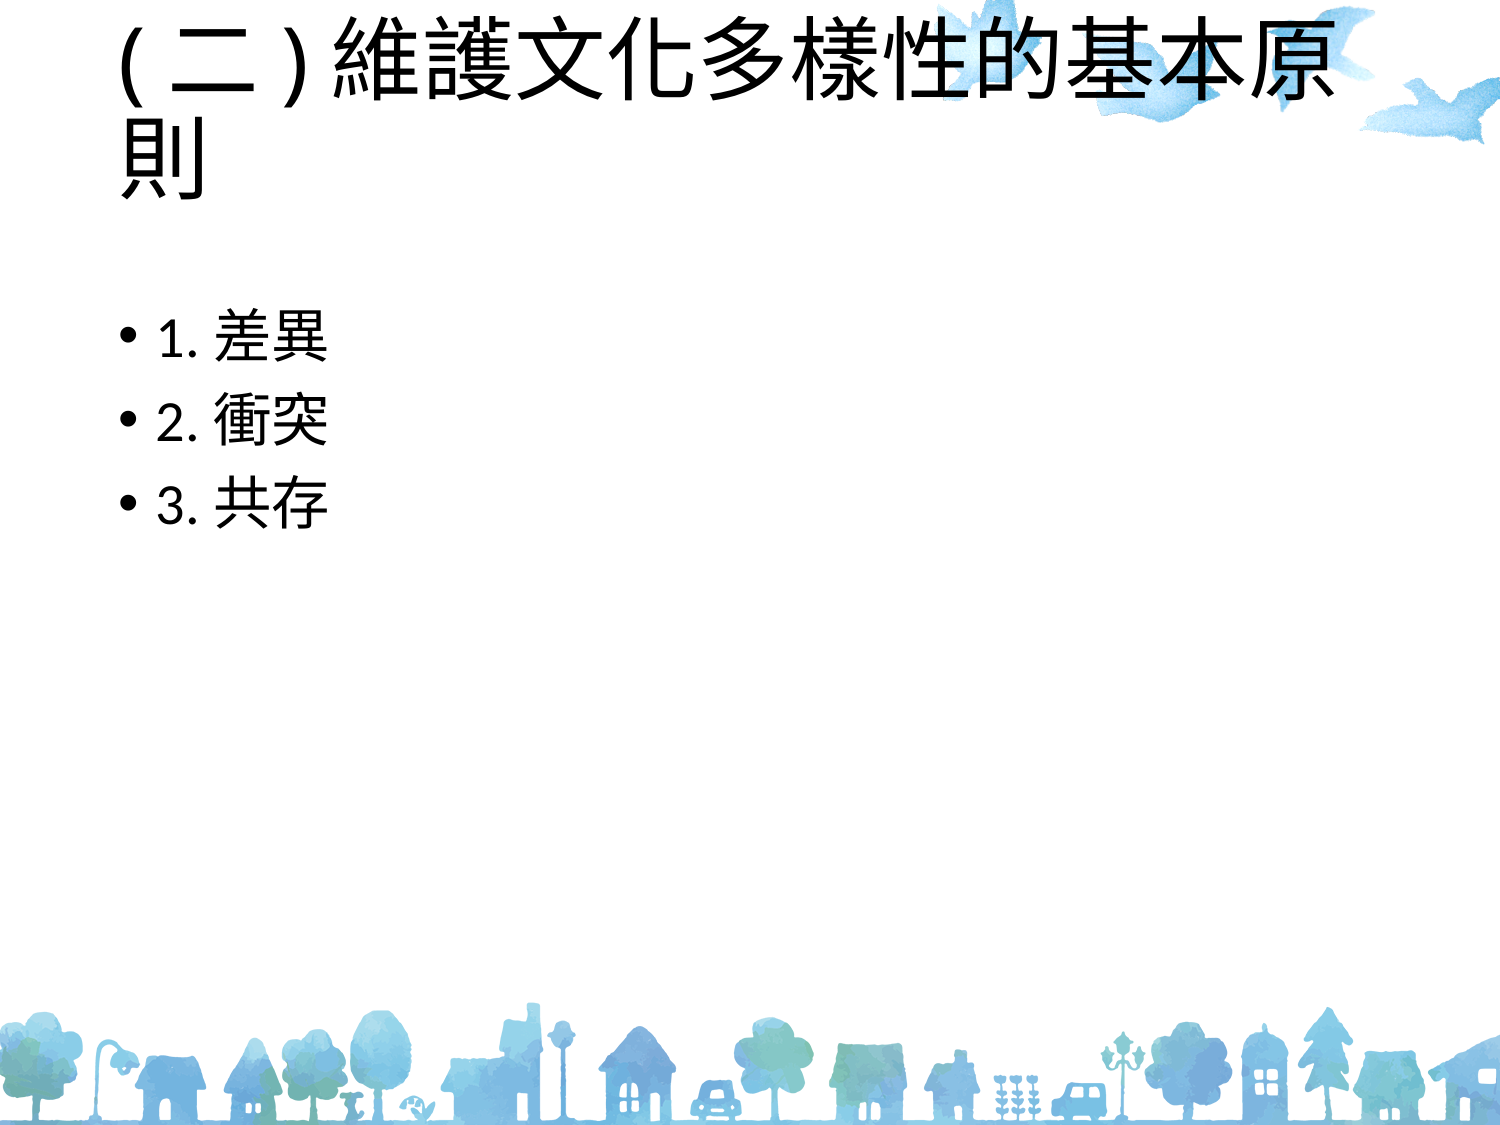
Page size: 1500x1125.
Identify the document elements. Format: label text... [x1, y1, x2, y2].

list 1.差異 2.衝突 3.共存 [103, 299, 1397, 1014]
list 有人說…… 「不管用什麼方法，能達到目的就好了，結果比手段重要！」 也有人說…… 「應該要用正當的方法達到目的，不該不擇手段」 你覺得呢？ [0, 994, 1500, 1125]
title (二)維護文化多樣性的基本原則 [103, 59, 1397, 278]
